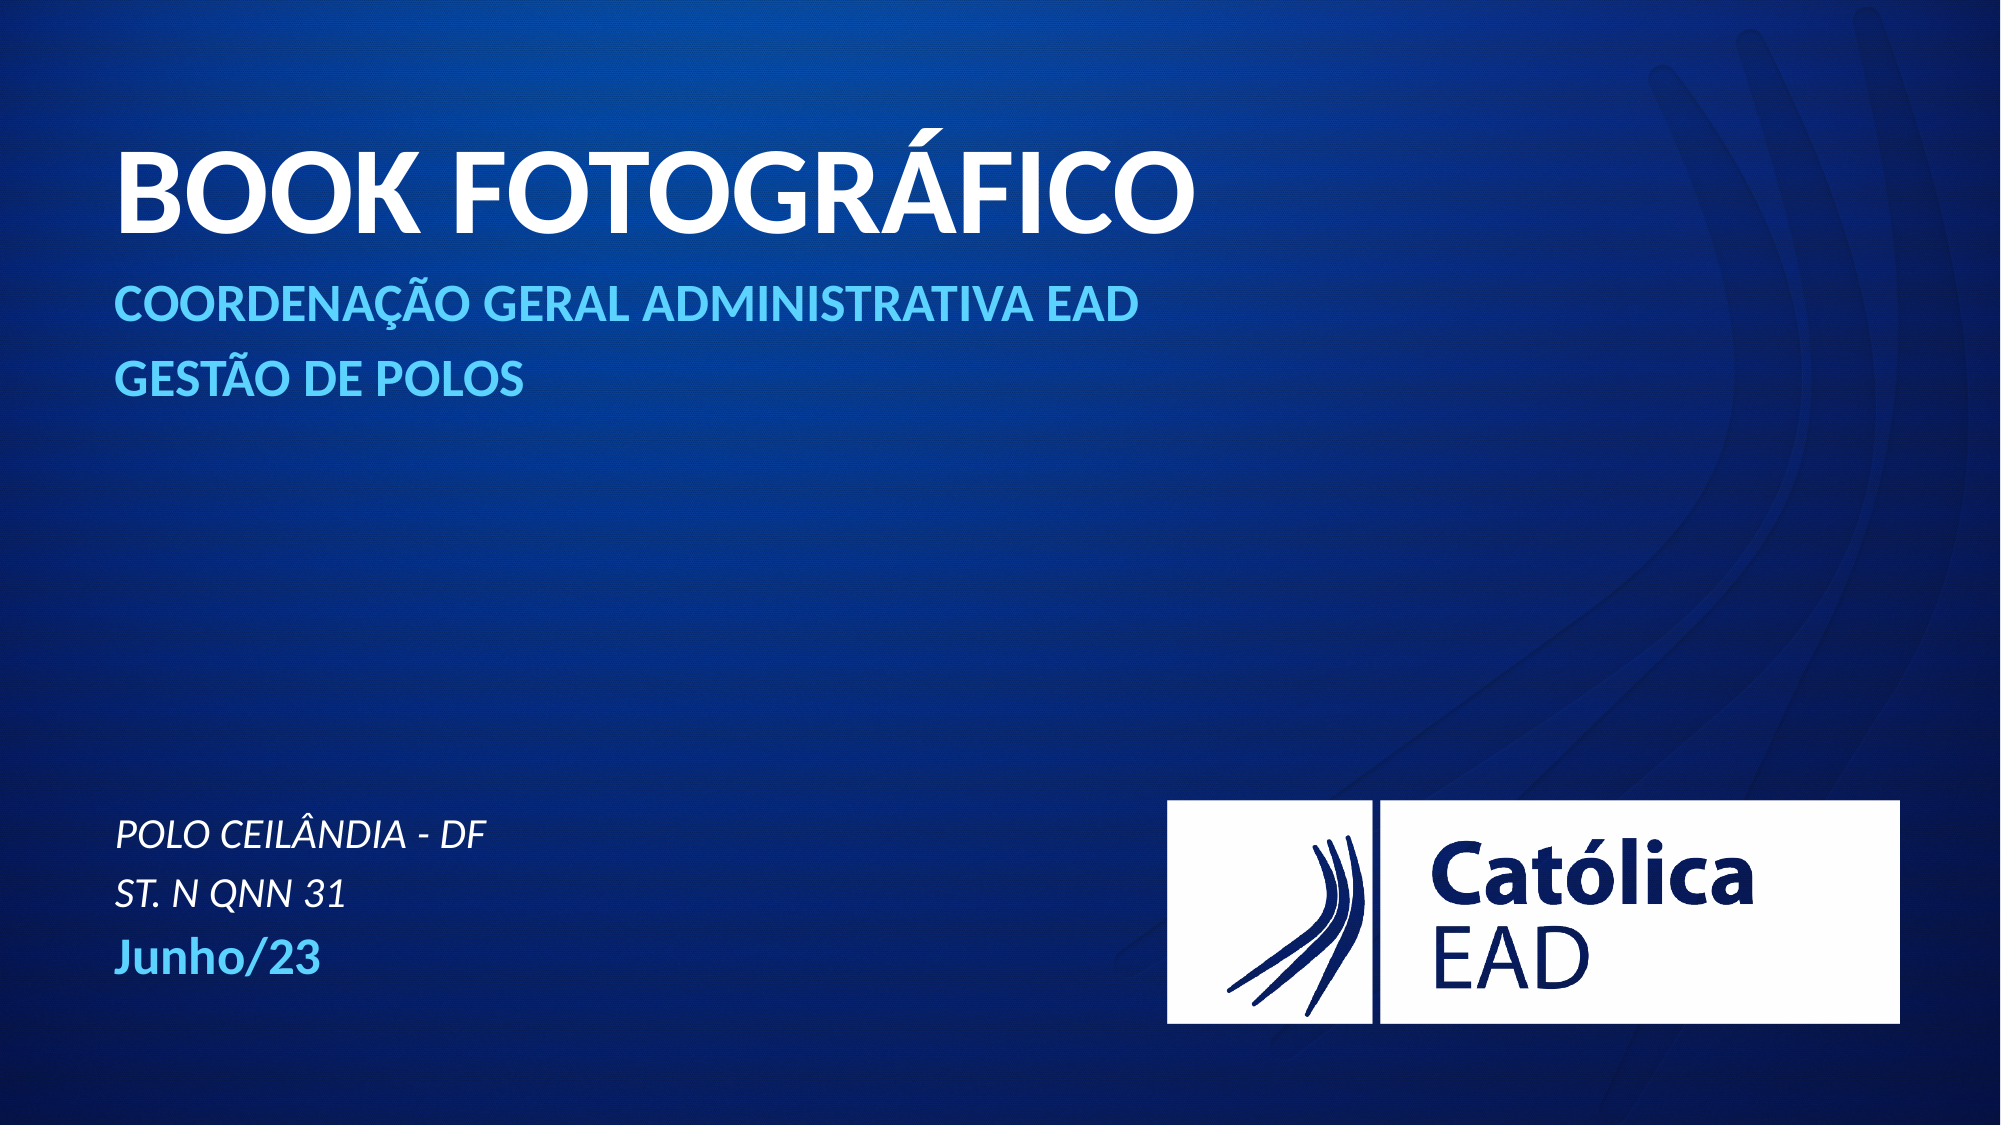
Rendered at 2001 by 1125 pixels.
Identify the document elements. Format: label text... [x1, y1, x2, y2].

text_box POLO CEILÂNDIA - DF ST. N QNN 31 Junho/23 [99, 802, 1600, 1026]
picture [0, 0, 2001, 1125]
subtitle COORDENAÇÃO GERAL ADMINISTRATIVA EAD GESTÃO DE POLOS [99, 267, 1600, 418]
title BOOK FOTOGRÁFICO [99, 72, 1600, 267]
